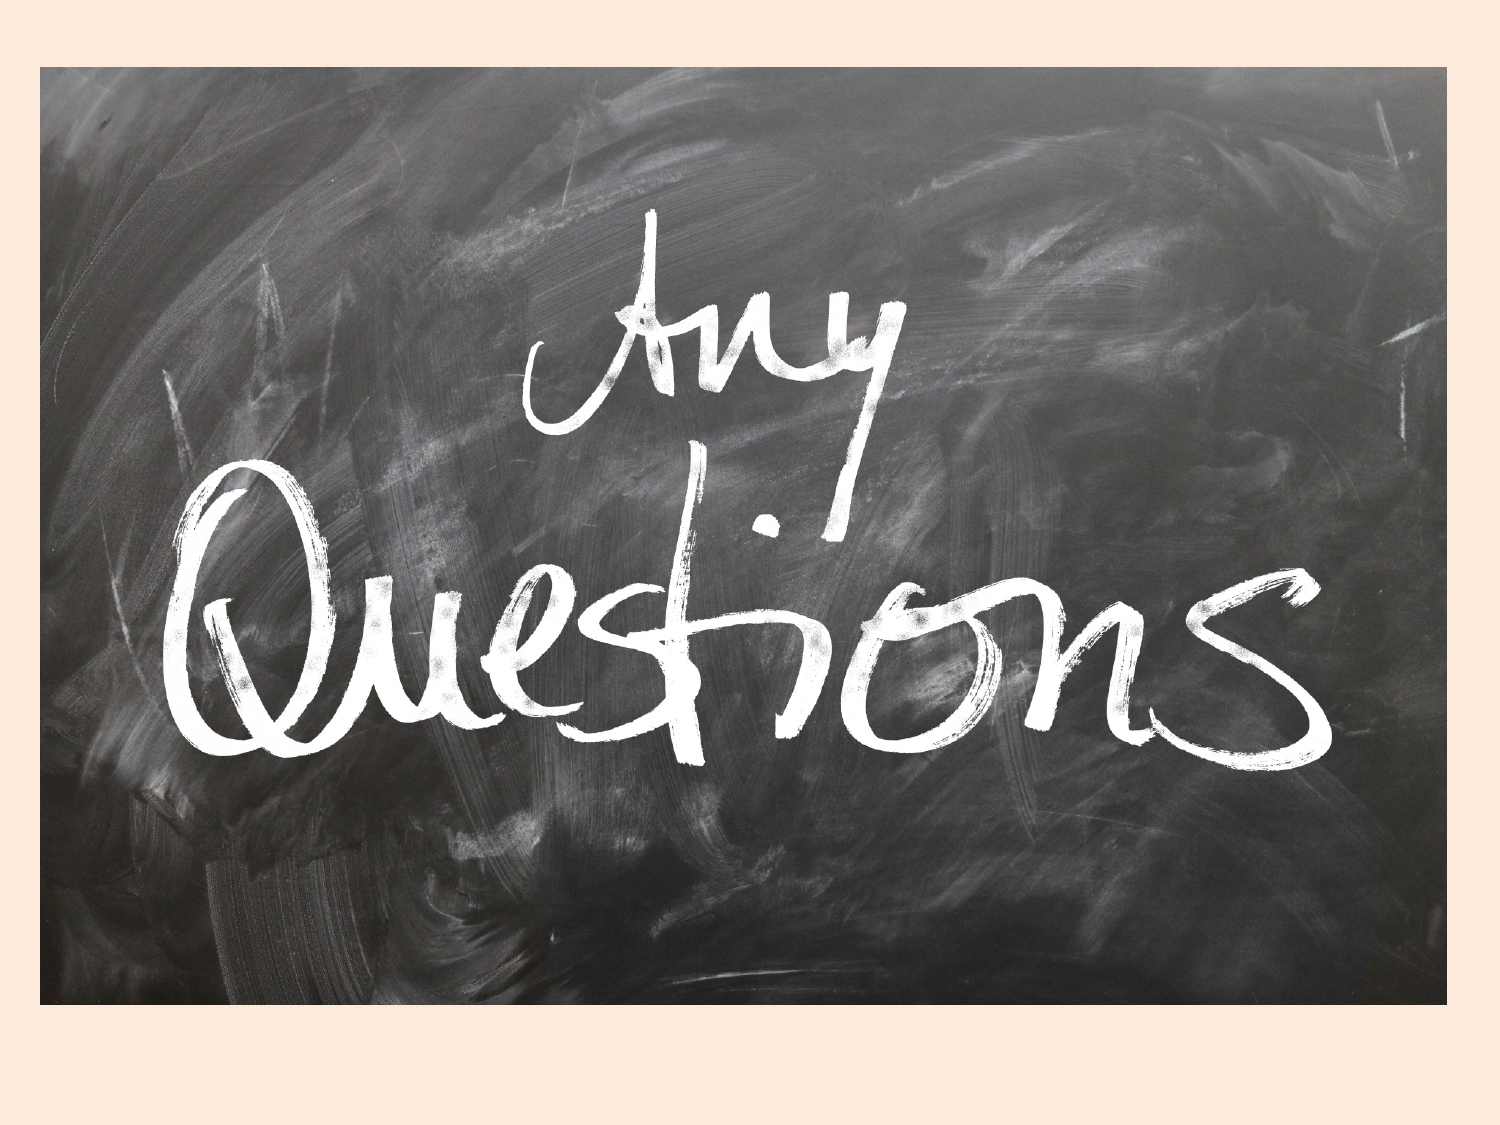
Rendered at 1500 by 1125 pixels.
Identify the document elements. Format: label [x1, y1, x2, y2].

list [40, 67, 1448, 1006]
